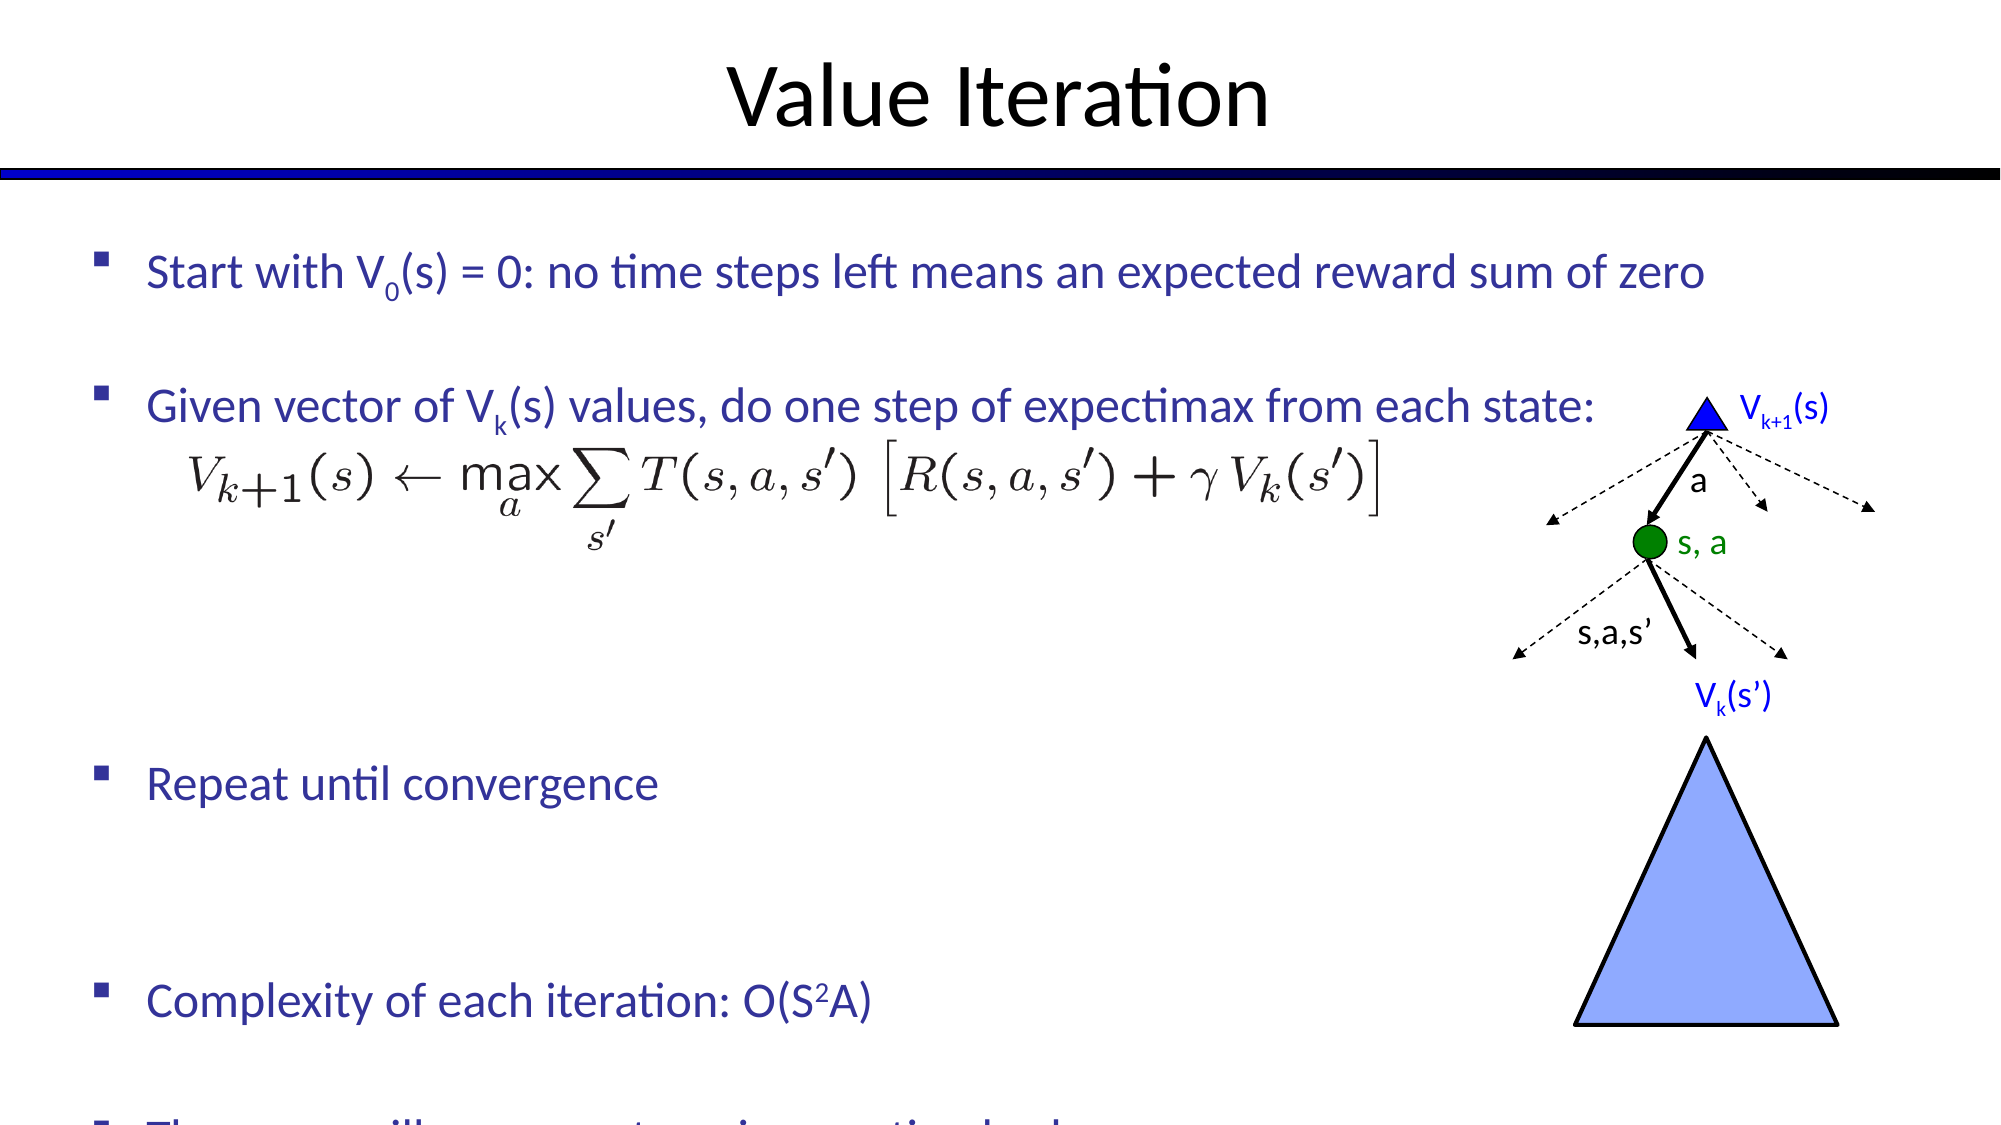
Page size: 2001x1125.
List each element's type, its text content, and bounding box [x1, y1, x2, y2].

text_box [1512, 374, 1888, 724]
list Start with V0(s) = 0: no time steps left means an expected reward sum of zero Given vector of Vk(s) values, do one step of expectimax from each state: Repeat until convergence Complexity of each iteration: O(S2A) Theorem: will converge to unique optimal values Basic idea: approximations get refined towards optimal values Policy may converge long before values do [74, 237, 1926, 1026]
text_box [1573, 735, 1840, 1027]
picture [187, 437, 1380, 552]
title Value Iteration [0, 0, 2000, 184]
